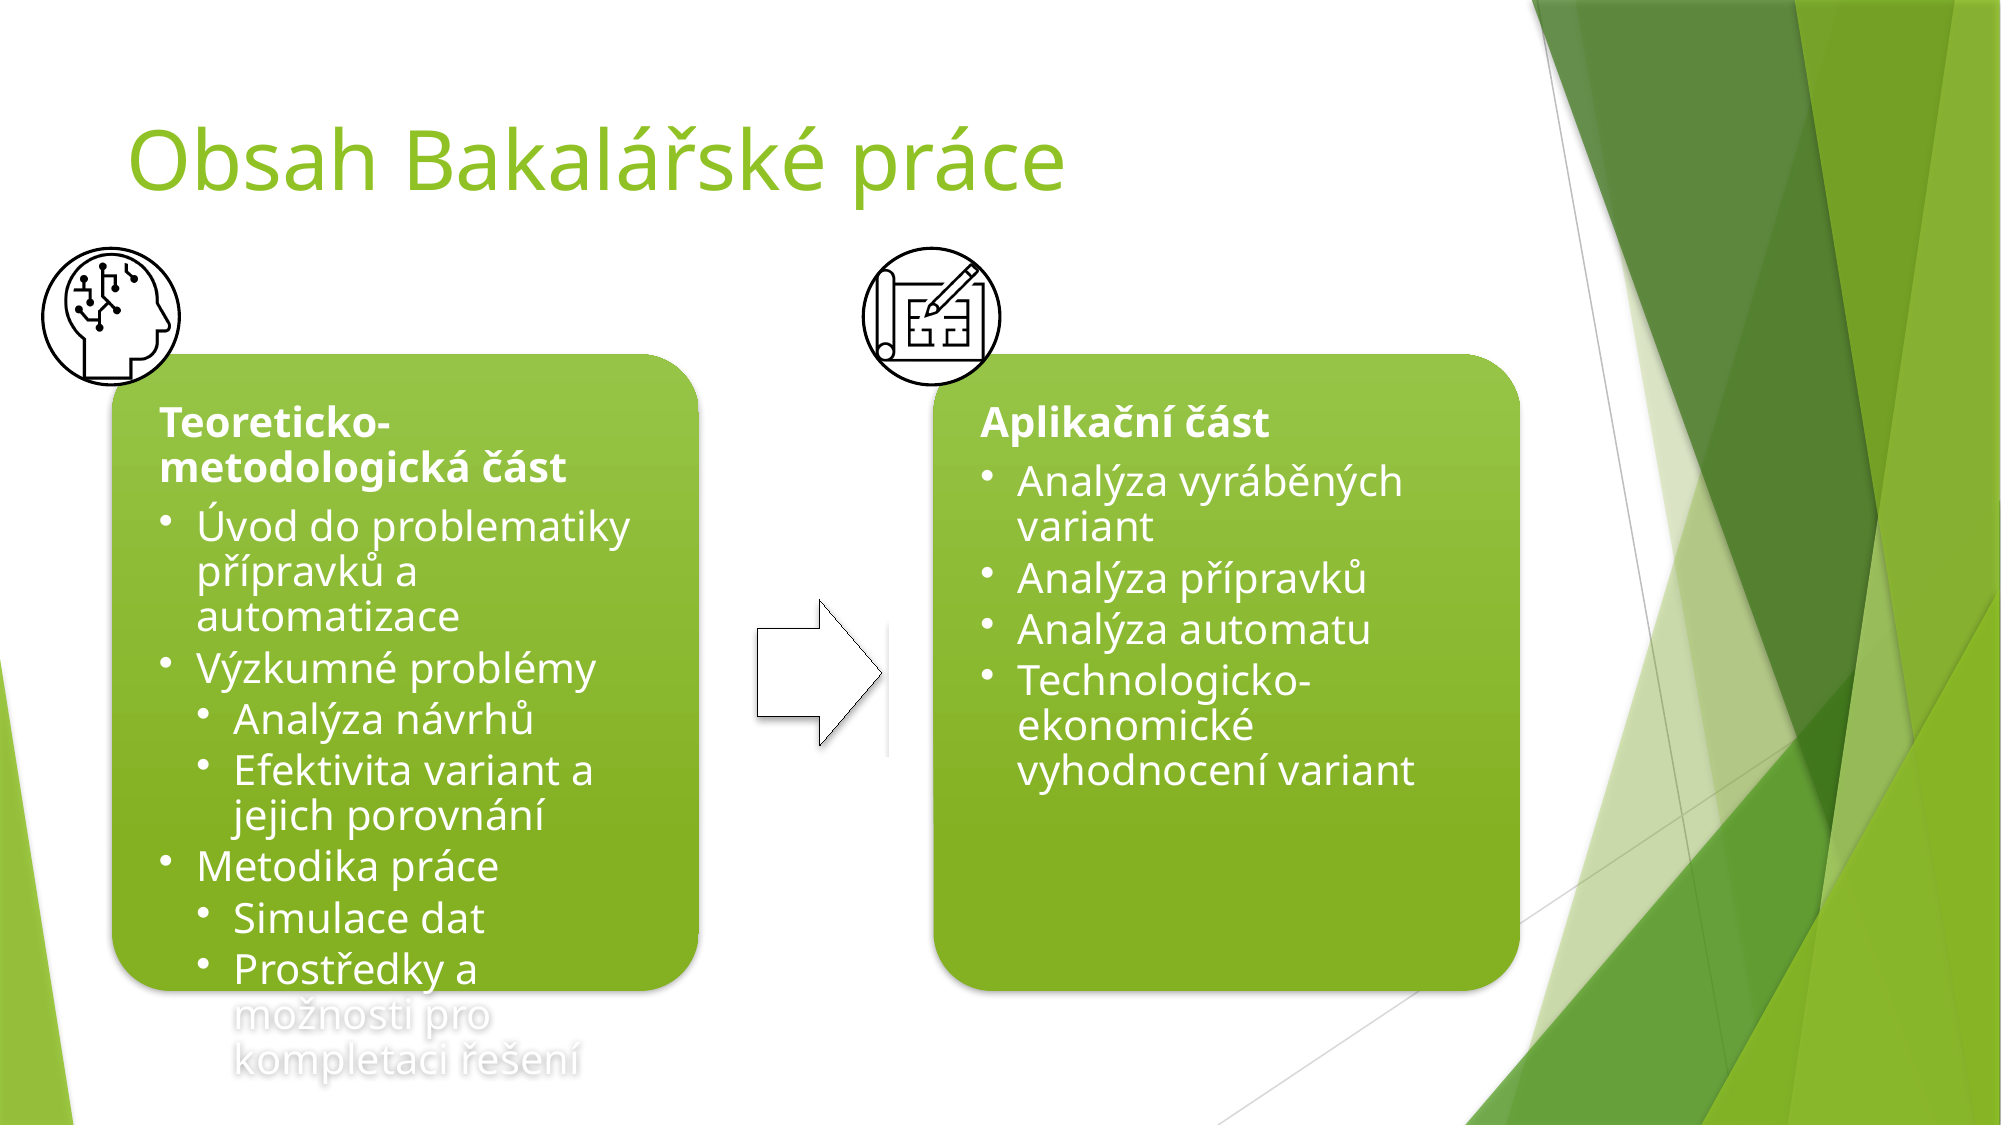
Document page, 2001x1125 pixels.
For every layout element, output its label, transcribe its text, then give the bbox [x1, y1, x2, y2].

picture [862, 247, 997, 382]
picture [42, 241, 194, 393]
title Obsah Bakalářské práce [111, 99, 1522, 317]
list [110, 353, 1522, 992]
